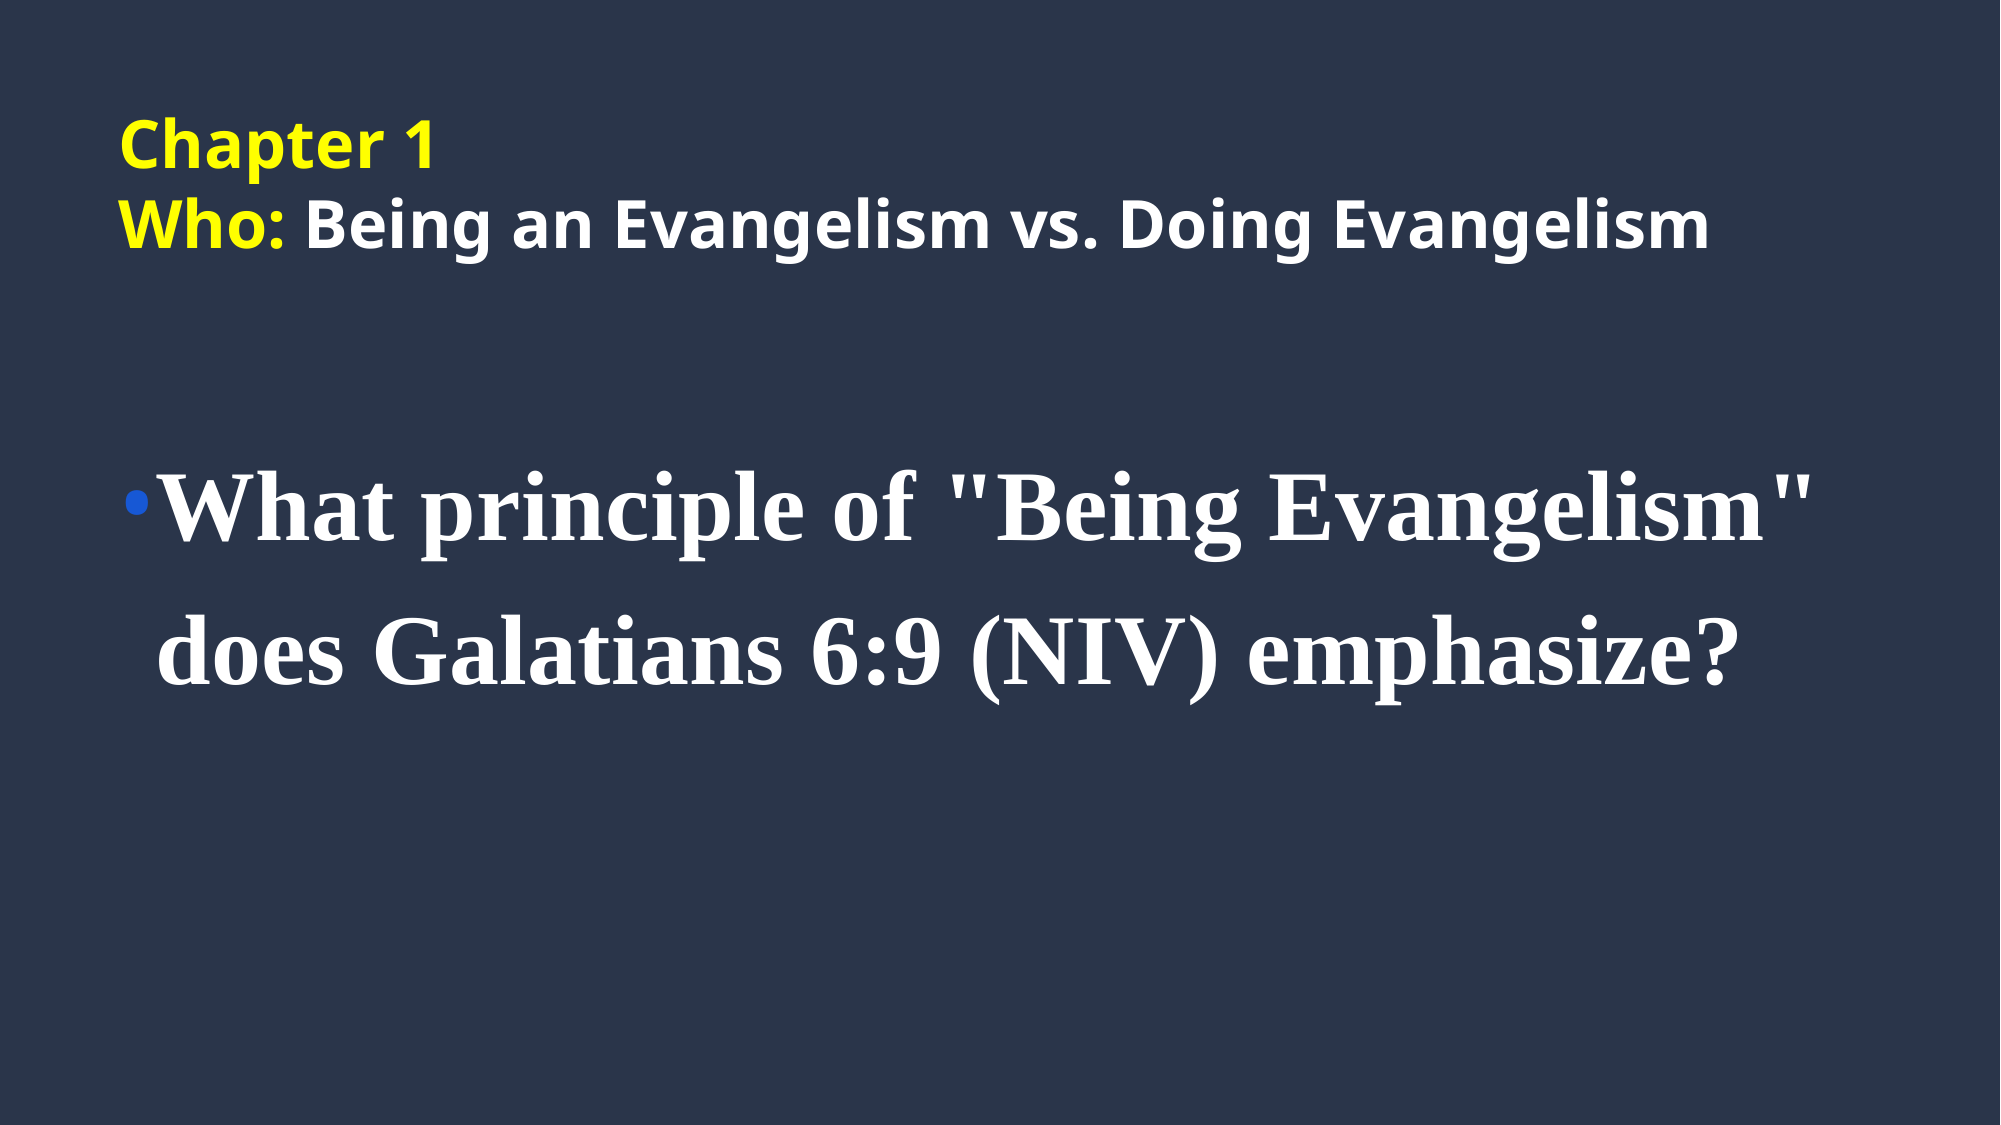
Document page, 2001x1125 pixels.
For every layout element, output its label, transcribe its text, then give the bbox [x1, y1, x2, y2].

title Chapter 1 Who: Being an Evangelism vs. Doing Evangelism [118, 101, 1878, 344]
list What principle of "Being Evangelism" does Galatians 6:9 (NIV) emphasize? [118, 416, 1878, 947]
